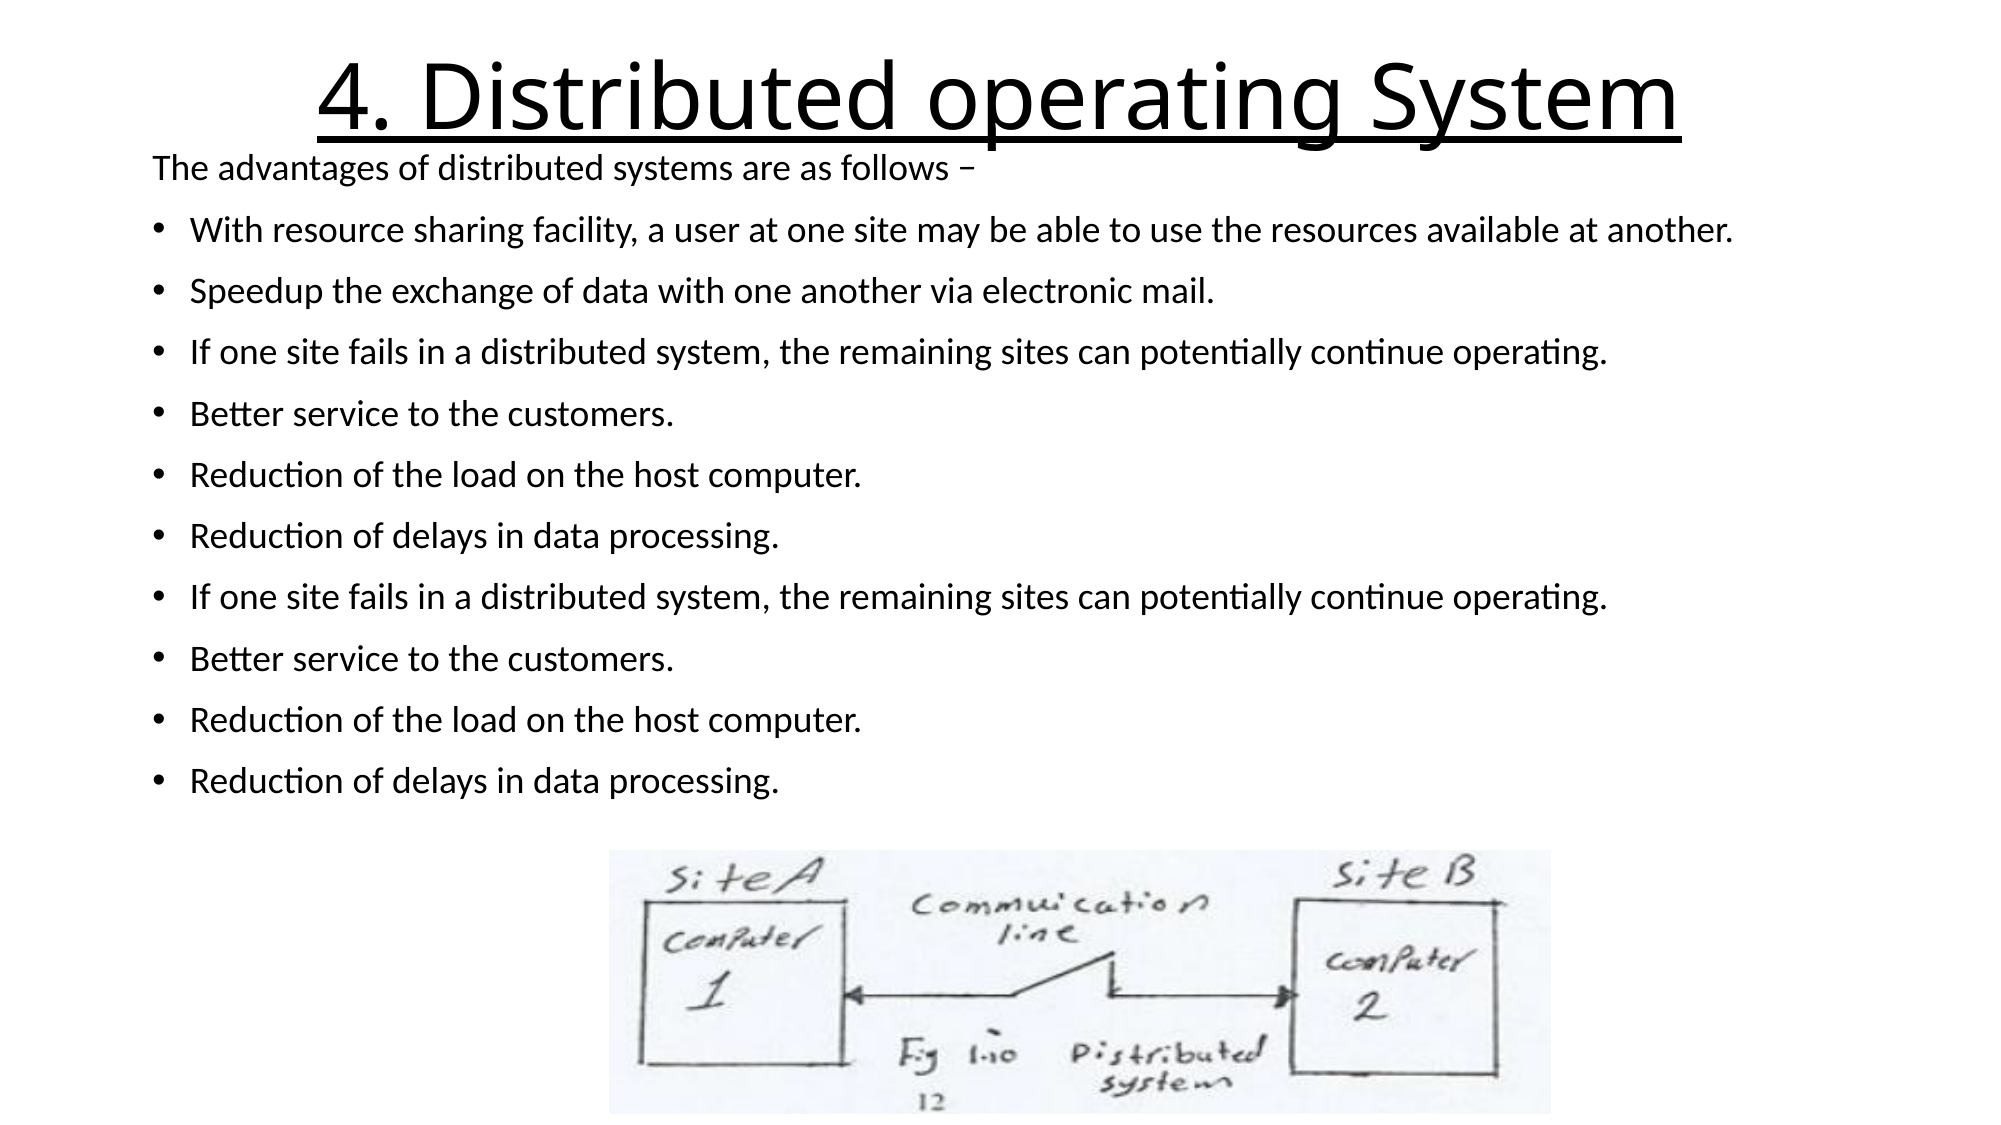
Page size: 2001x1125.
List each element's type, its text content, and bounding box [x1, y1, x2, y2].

text_box [0, 0, 2000, 75]
title 4. Distributed operating System [137, 76, 1863, 141]
list The advantages of distributed systems are as follows − With resource sharing facility, a user at one site may be able to use the resources available at another. Speedup the exchange of data with one another via electronic mail. If one site fails in a distributed system, the remaining sites can potentially continue operating. Better service to the customers. Reduction of the load on the host computer. Reduction of delays in data processing. If one site fails in a distributed system, the remaining sites can potentially continue operating. Better service to the customers. Reduction of the load on the host computer. Reduction of delays in data processing. [137, 141, 1863, 982]
picture [609, 850, 1551, 1114]
